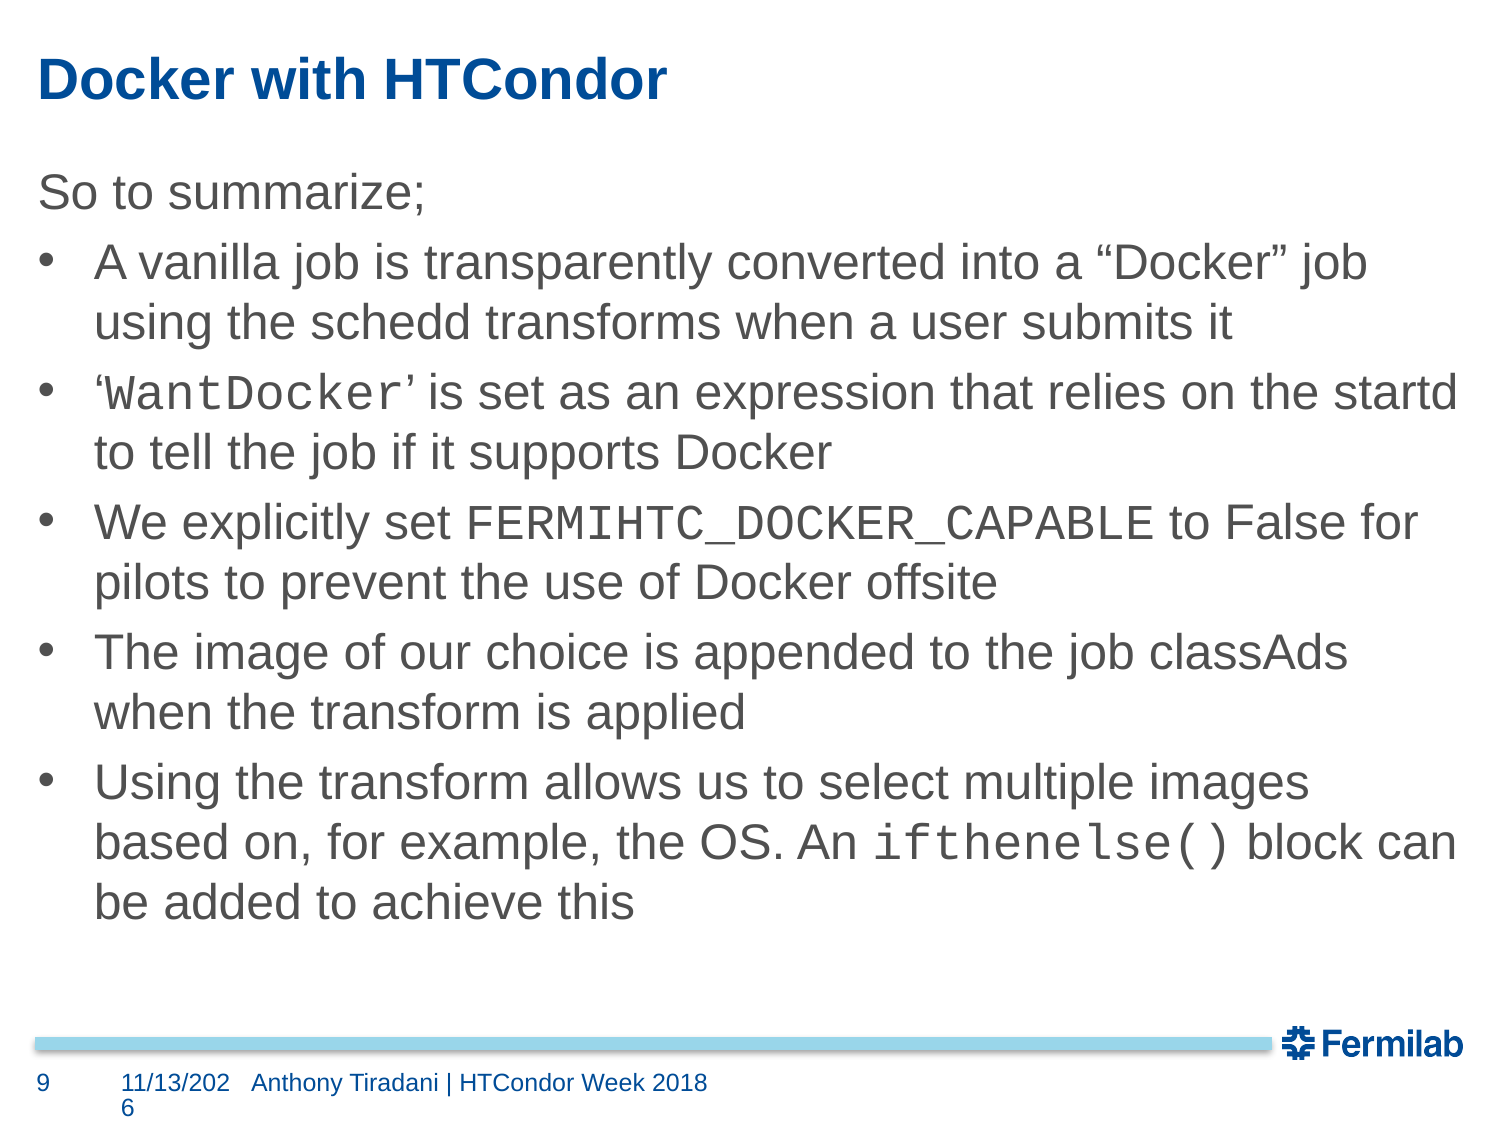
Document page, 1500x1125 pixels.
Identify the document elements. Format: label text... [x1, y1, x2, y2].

list So to summarize; A vanilla job is transparently converted into a “Docker” job using the schedd transforms when a user submits it ‘WantDocker’ is set as an expression that relies on the startd to tell the job if it supports Docker We explicitly set FERMIHTC_DOCKER_CAPABLE to False for pilots to prevent the use of Docker offsite The image of our choice is appended to the job classAds when the transform is applied Using the transform allows us to select multiple images based on, for example, the OS. An ifthenelse() block can be added to achieve this [37, 159, 1461, 990]
picture [1282, 1026, 1463, 1060]
footer Anthony Tiradani | HTCondor Week 2018 [251, 1066, 1279, 1107]
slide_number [120, 1066, 232, 1107]
title Docker with HTCondor [37, 41, 1463, 112]
slide_number 9 [36, 1066, 105, 1106]
